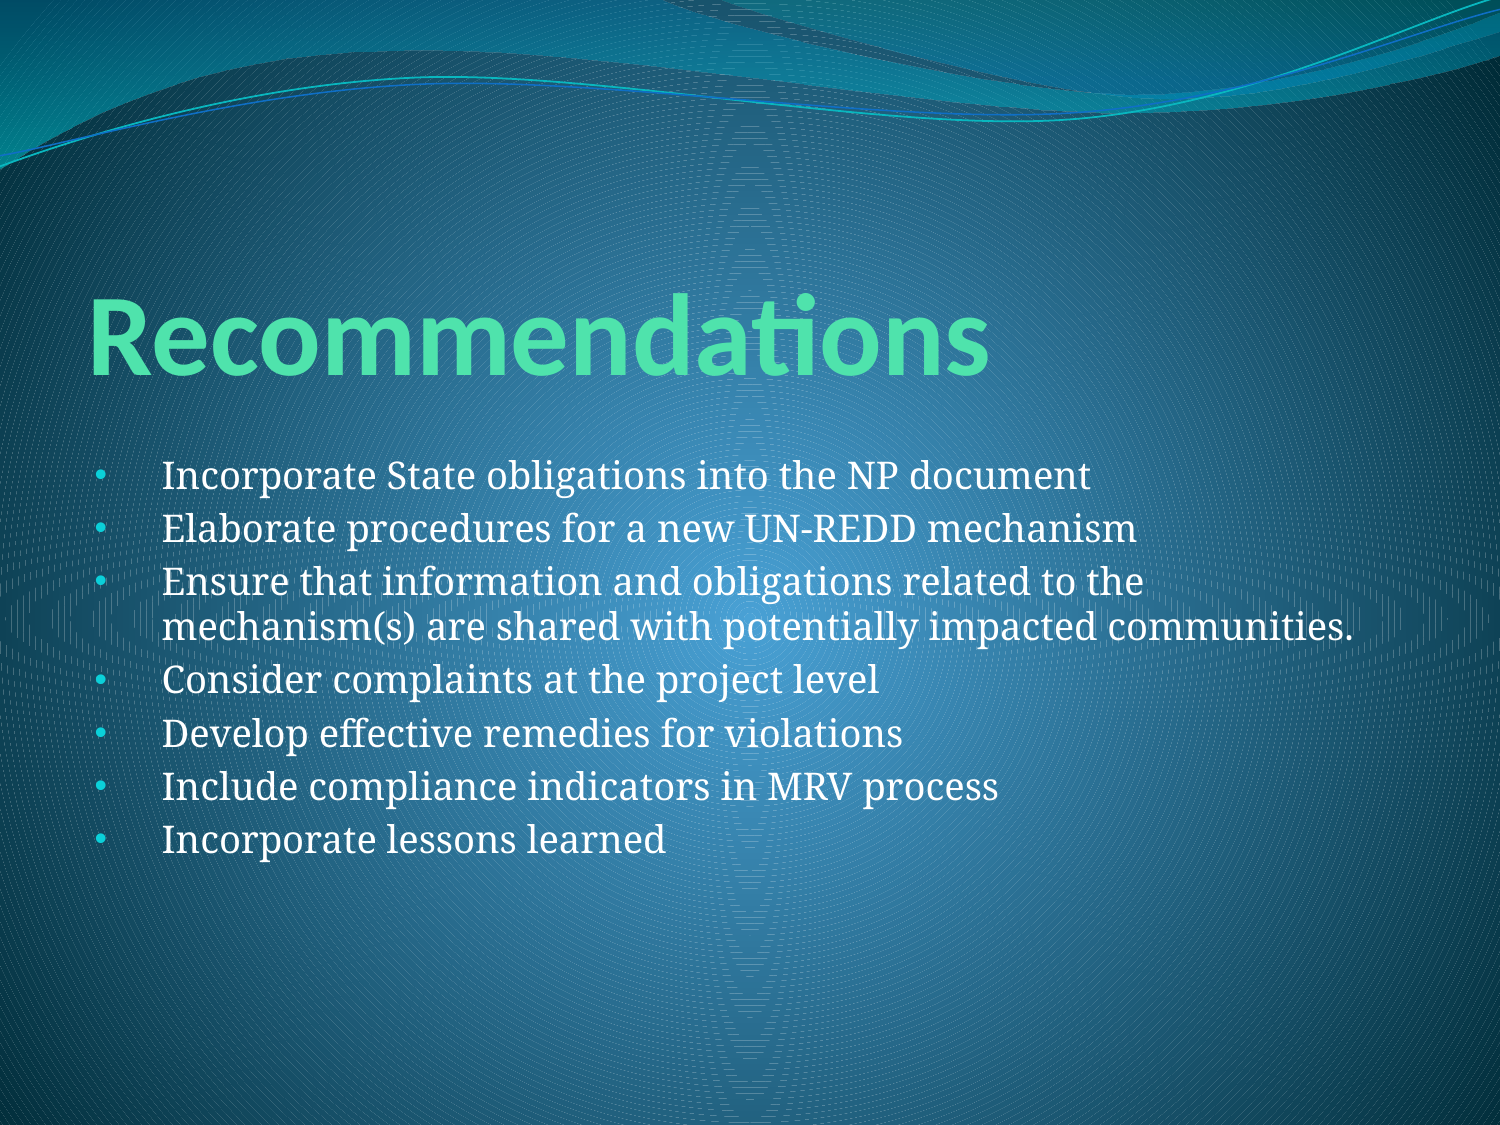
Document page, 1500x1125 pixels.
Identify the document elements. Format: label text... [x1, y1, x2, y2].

list Incorporate State obligations into the NP document Elaborate procedures for a new UN-REDD mechanism Ensure that information and obligations related to the mechanism(s) are shared with potentially impacted communities. Consider complaints at the project level Develop effective remedies for violations Include compliance indicators in MRV process Incorporate lessons learned [86, 443, 1363, 913]
title Recommendations [87, 174, 1363, 399]
